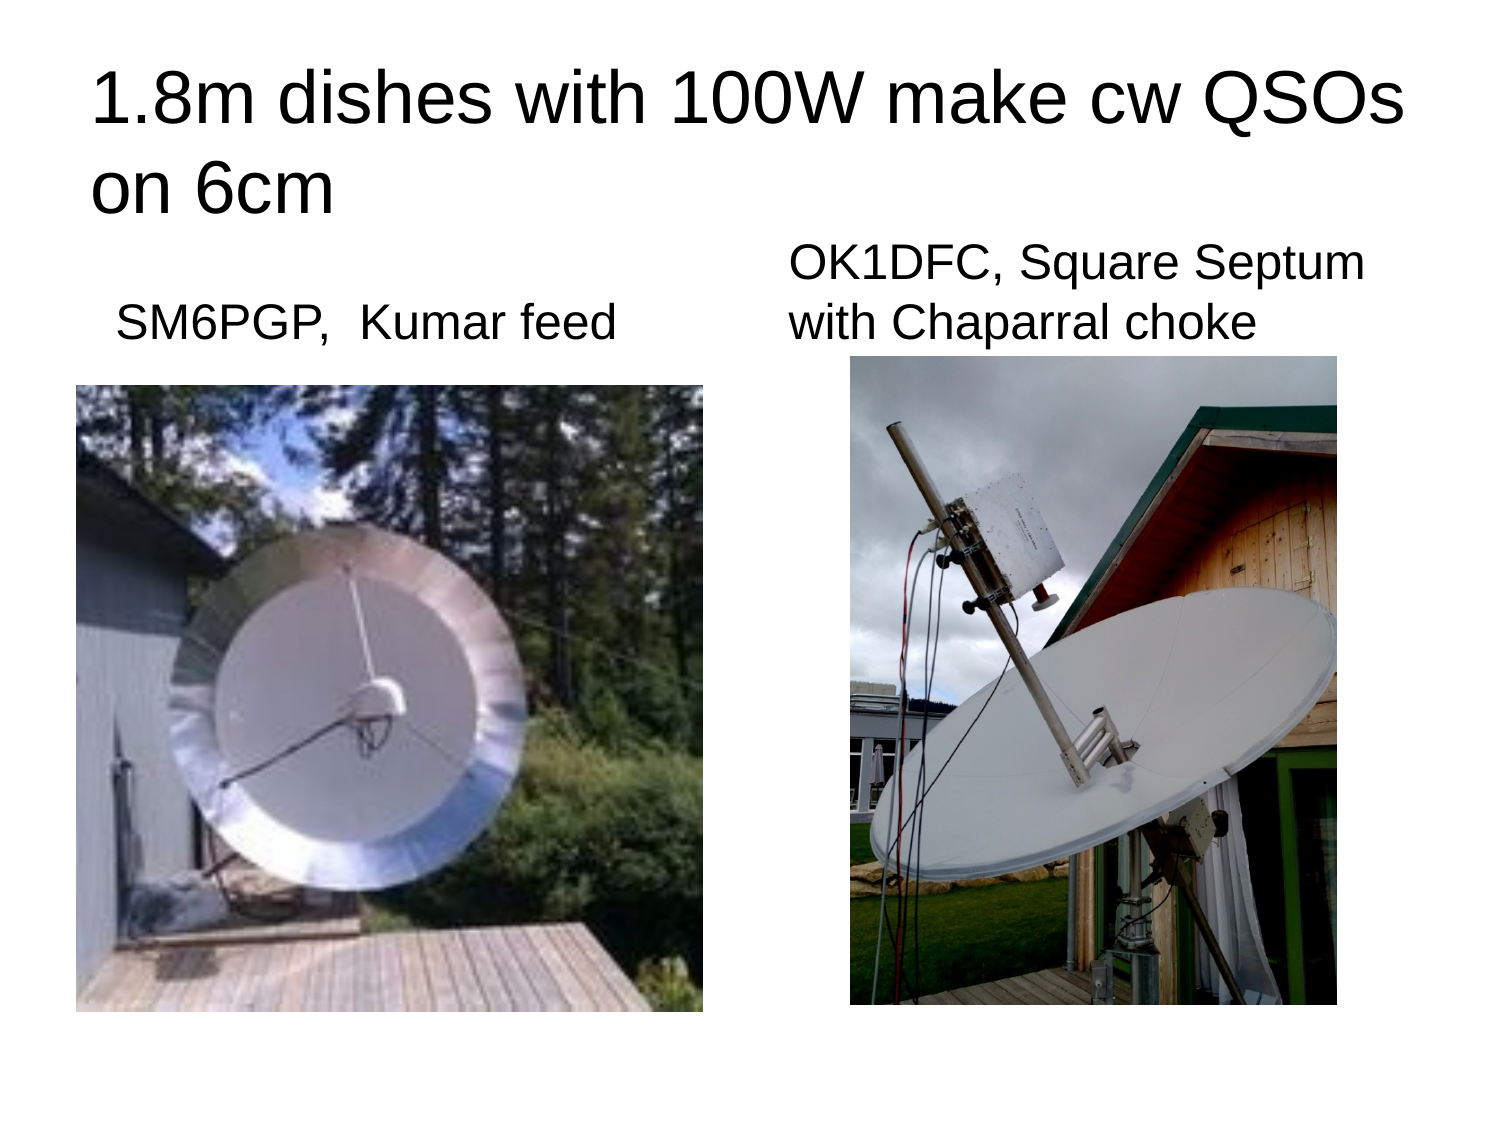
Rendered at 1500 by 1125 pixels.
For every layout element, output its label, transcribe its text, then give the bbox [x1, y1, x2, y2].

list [850, 356, 1337, 1006]
title 1.8m dishes with 100W make cw QSOs on 6cm [75, 45, 1425, 233]
list SM6PGP, Kumar feed [100, 255, 680, 357]
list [76, 385, 703, 1012]
list OK1DFC, Square Septum with Chaparral choke [773, 251, 1425, 357]
